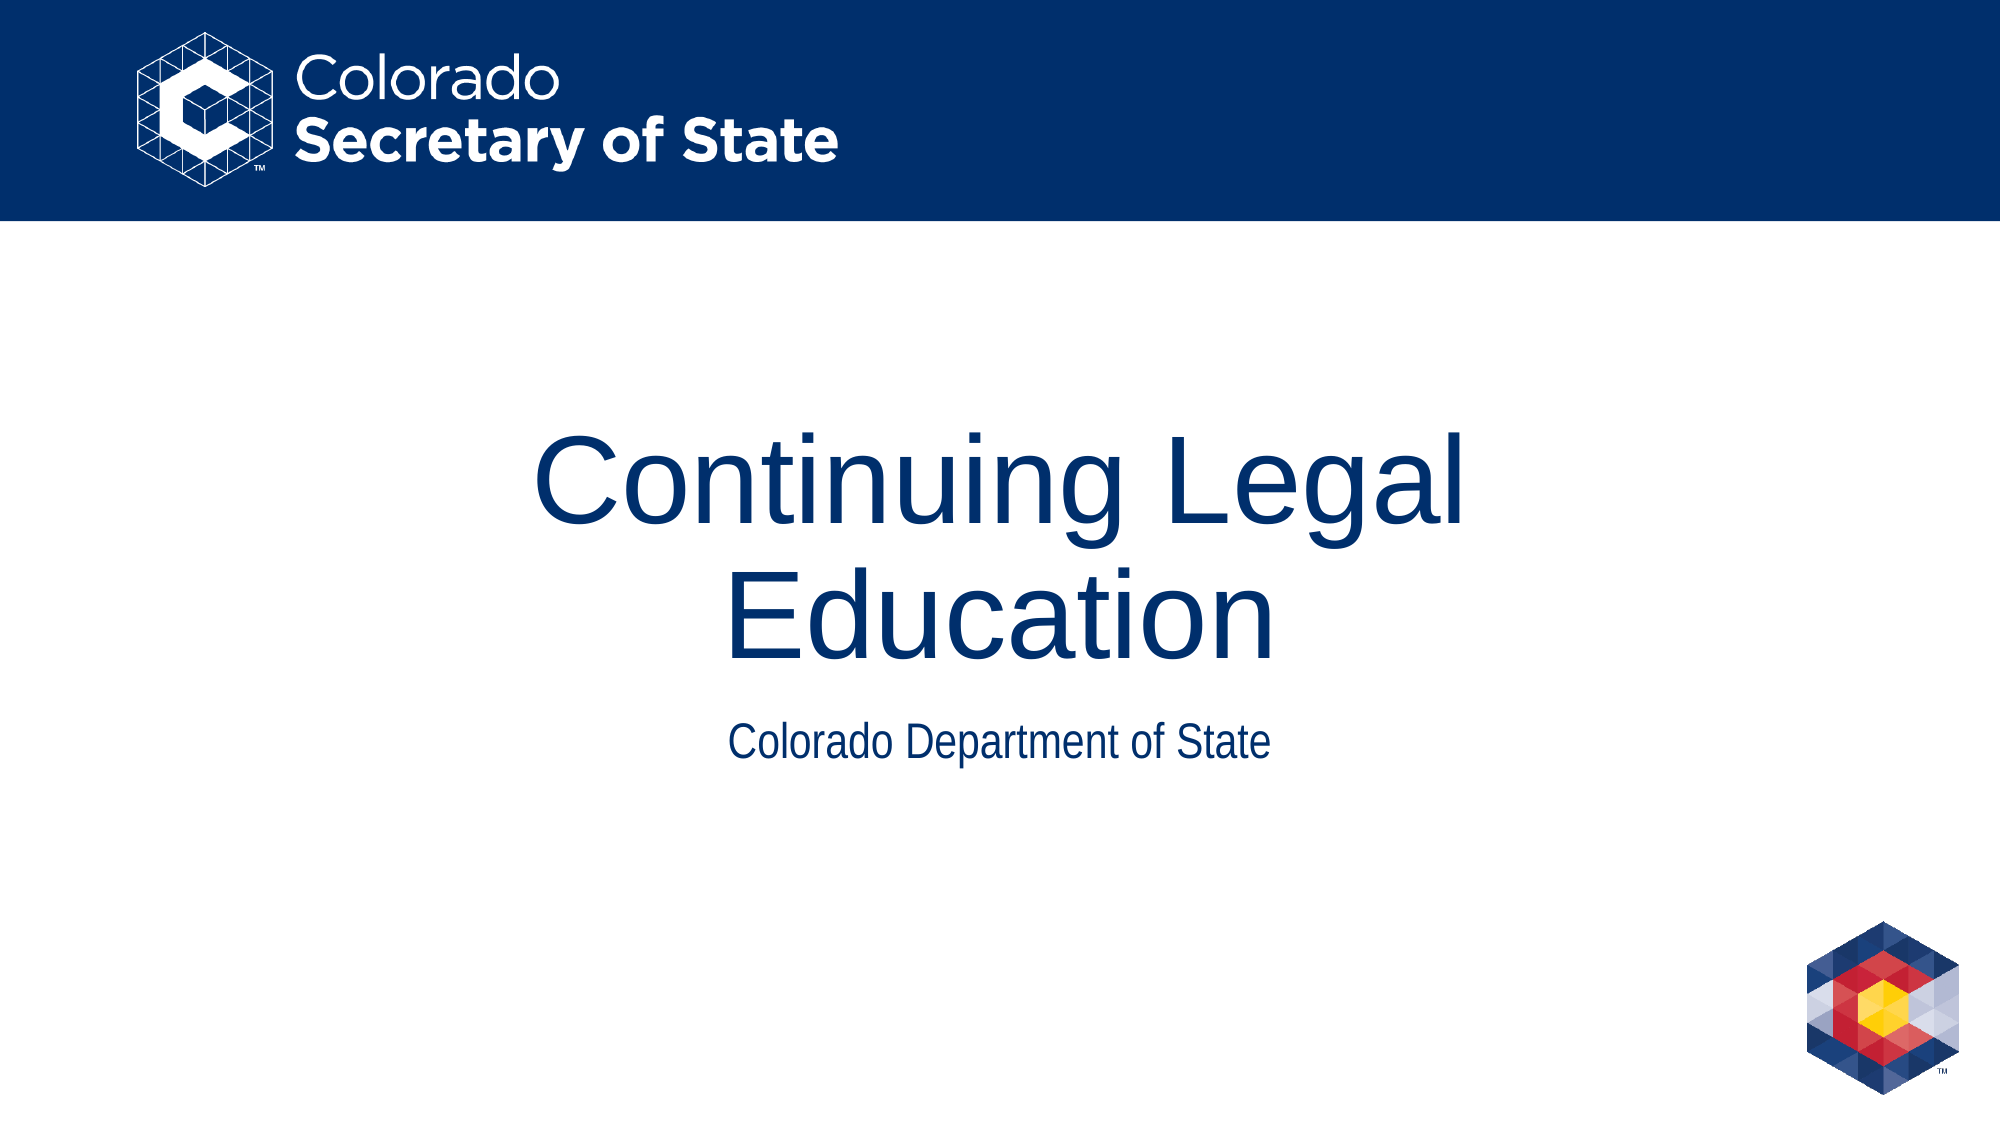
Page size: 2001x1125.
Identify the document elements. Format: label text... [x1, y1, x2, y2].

picture [1807, 921, 1959, 1095]
picture [137, 32, 838, 187]
title Continuing Legal Education [249, 301, 1750, 693]
subtitle Colorado Department of State [249, 707, 1750, 980]
